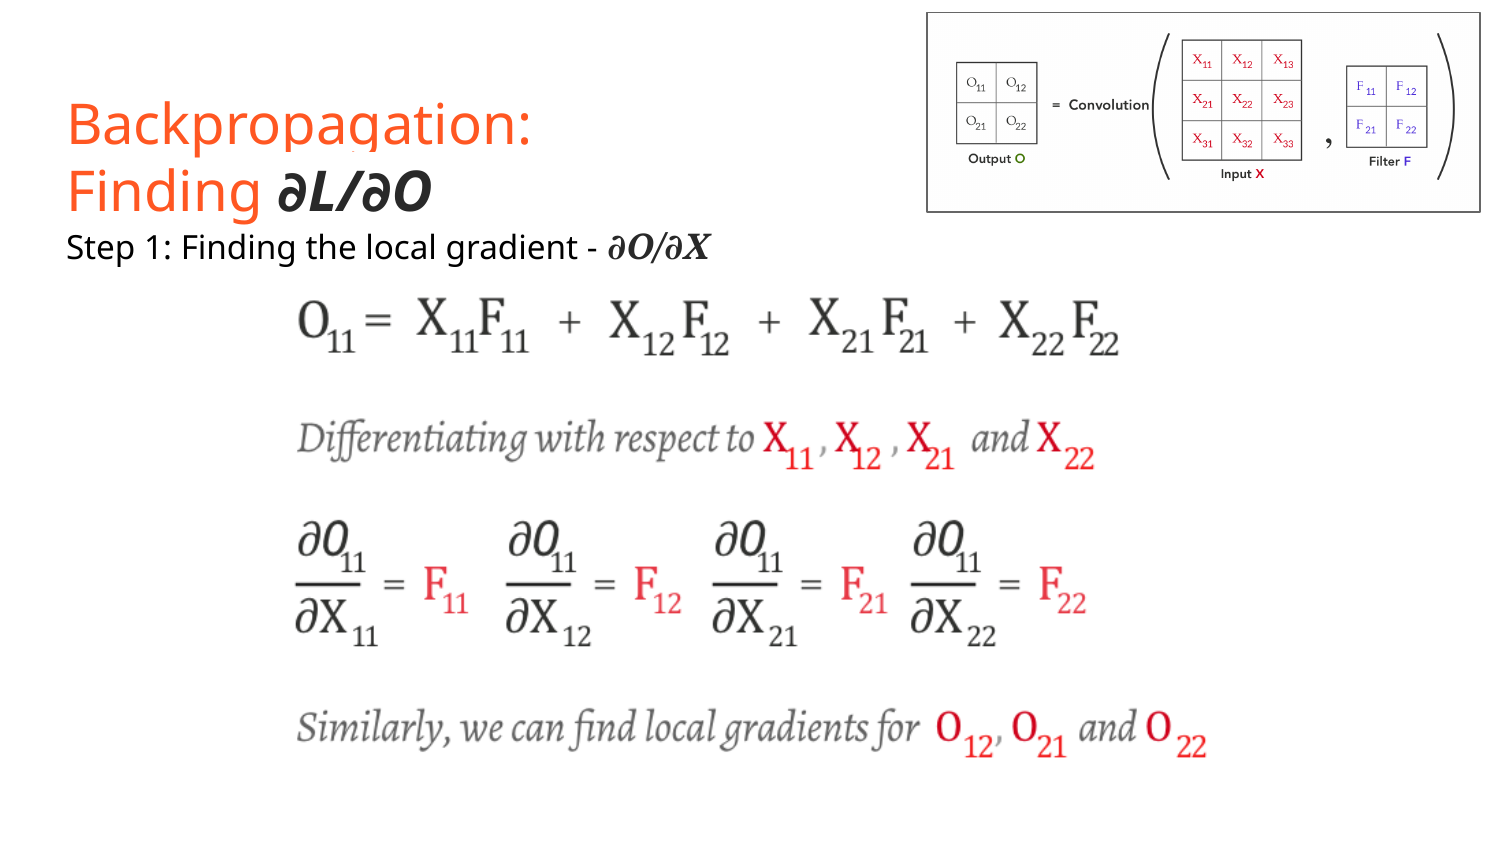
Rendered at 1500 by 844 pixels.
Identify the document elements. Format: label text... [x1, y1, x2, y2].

picture [202, 267, 1298, 785]
picture [927, 12, 1480, 212]
title Backpropagation: Finding ∂L/∂O [51, 72, 922, 167]
text_box Step 1: Finding the local gradient - ∂O/∂X [51, 208, 970, 282]
